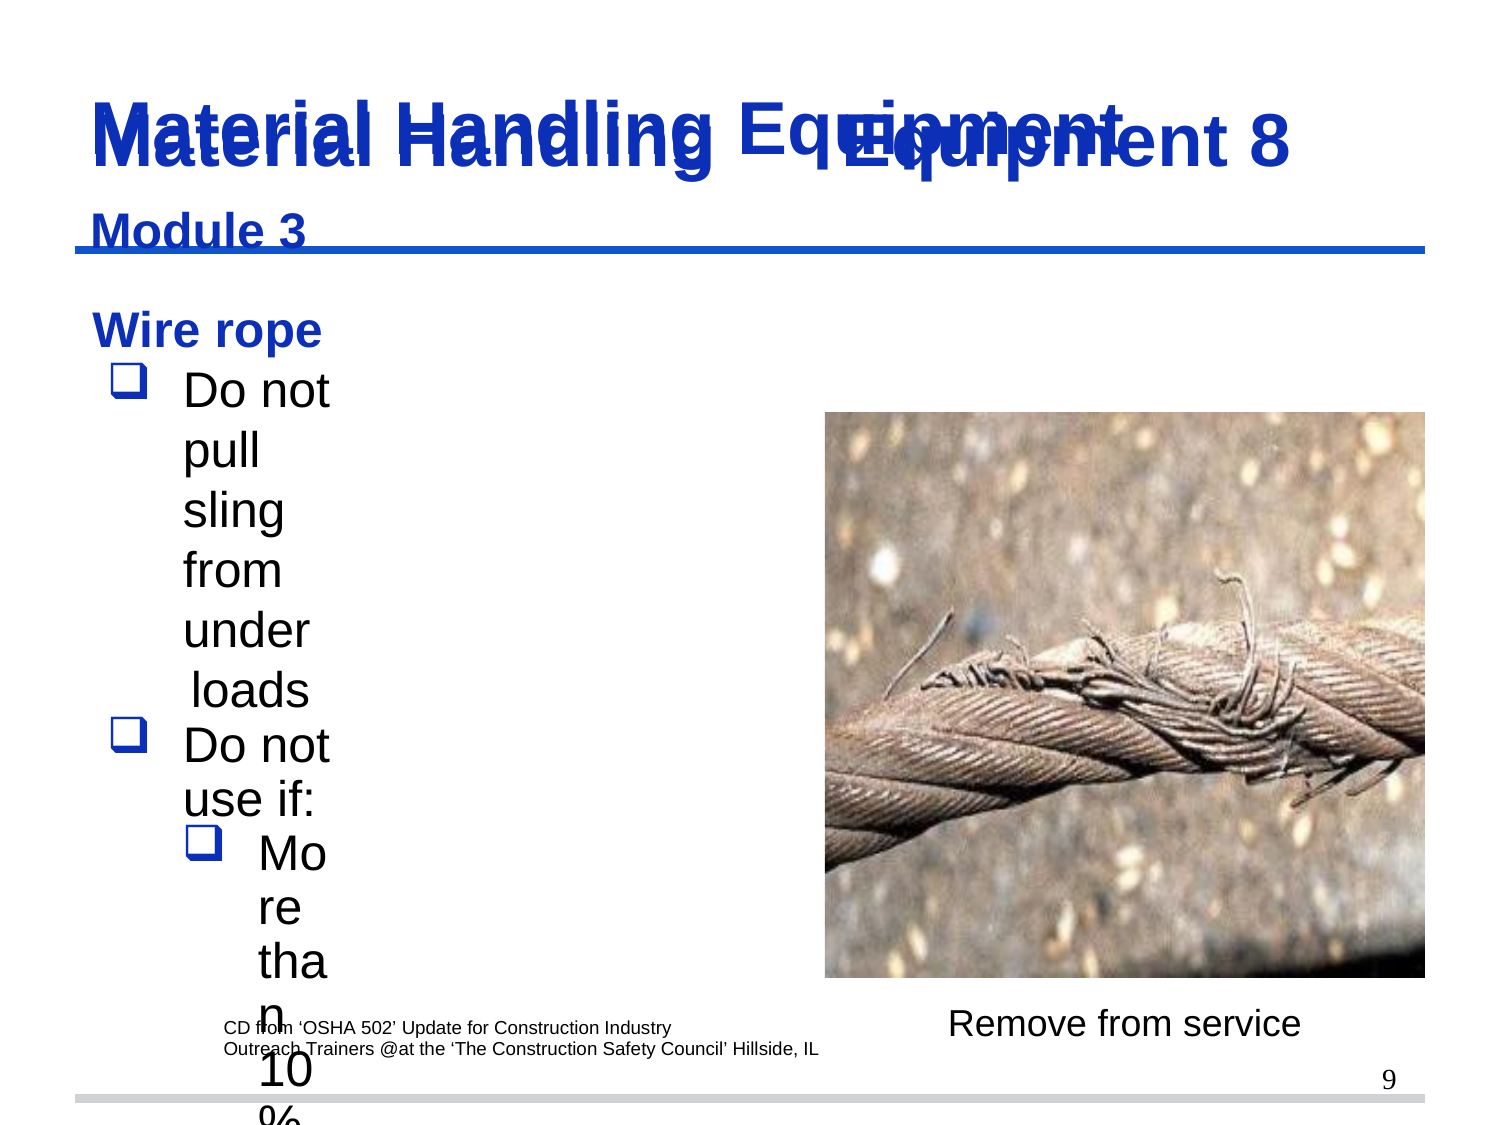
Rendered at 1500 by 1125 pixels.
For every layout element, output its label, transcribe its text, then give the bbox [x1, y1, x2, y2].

text_box Material Handling Equipment Module 3 [87, 79, 1125, 259]
title Material Handling Equipment 8 [91, 91, 1409, 273]
picture [223, 1016, 1237, 1061]
slide_number 9 [1377, 1059, 1415, 1125]
text_box [824, 412, 1425, 978]
text_box Remove from service [945, 998, 1305, 1044]
text_box Wire rope Do not pull sling from under loads Do not use if: More than 10% of visible strands are broken Signs of excess wear, corrosion, or defect Protect slings from sharp edges Sling – wires are kinked [90, 297, 1239, 1125]
